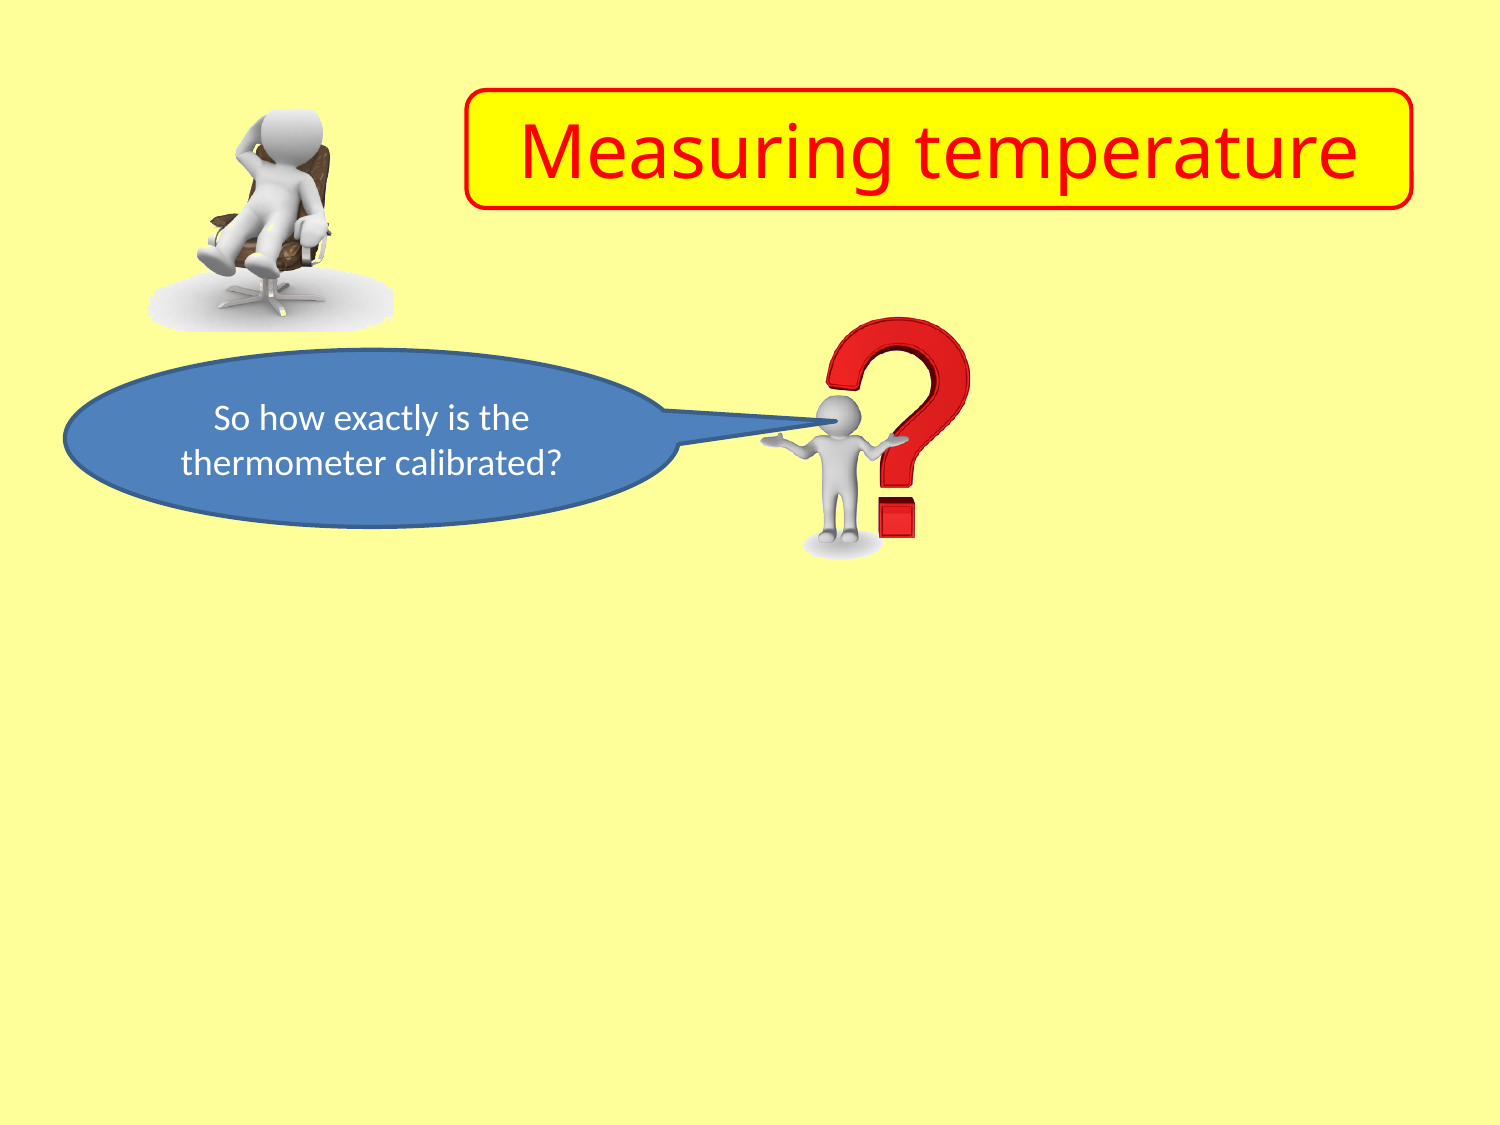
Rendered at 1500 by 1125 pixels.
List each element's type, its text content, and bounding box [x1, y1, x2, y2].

picture [147, 84, 395, 332]
text_box So how exactly is the thermometer calibrated? [62, 347, 697, 530]
picture [702, 309, 1031, 563]
text_box Measuring temperature [464, 87, 1414, 211]
